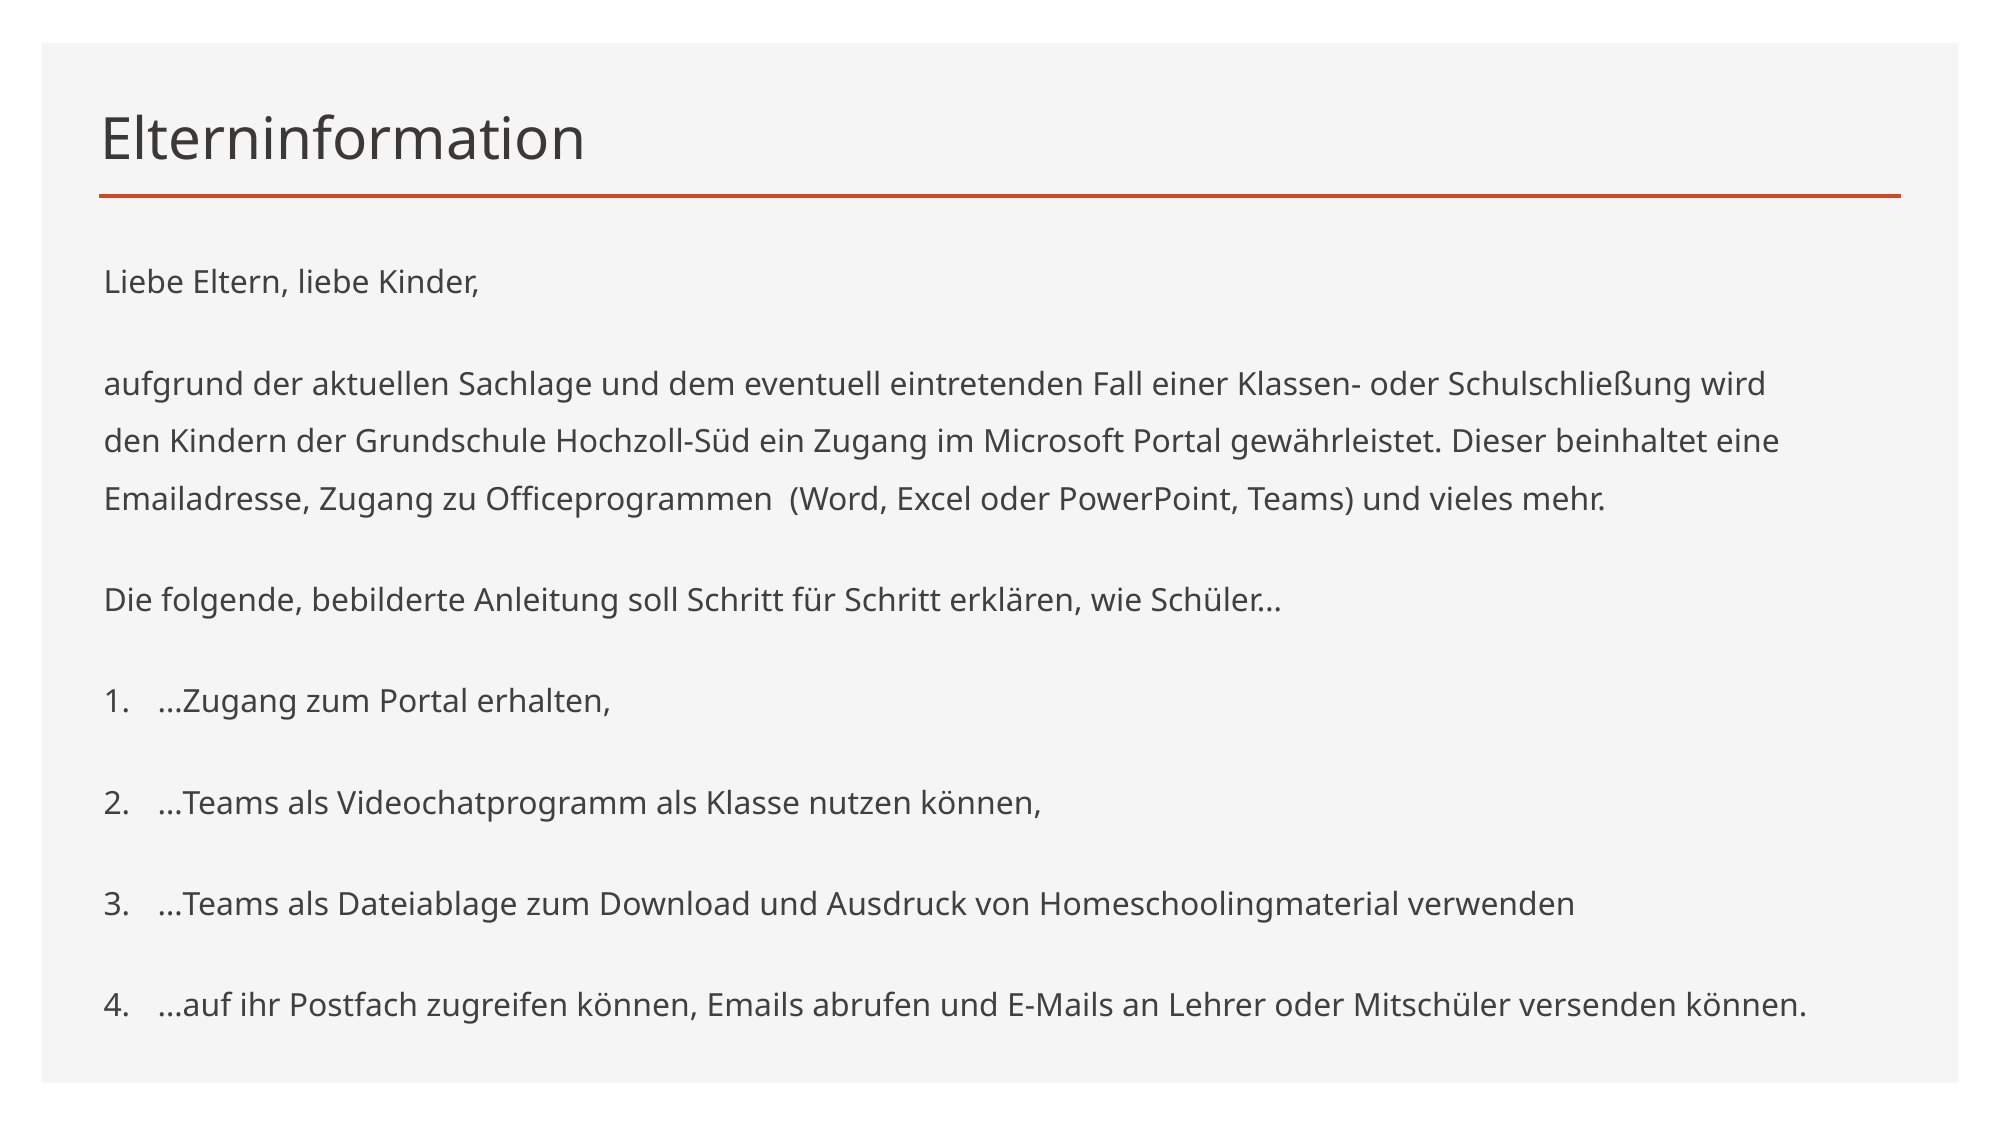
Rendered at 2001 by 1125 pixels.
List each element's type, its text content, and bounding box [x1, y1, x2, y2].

list Liebe Eltern, liebe Kinder, aufgrund der aktuellen Sachlage und dem eventuell eintretenden Fall einer Klassen- oder Schulschließung wird den Kindern der Grundschule Hochzoll-Süd ein Zugang im Microsoft Portal gewährleistet. Dieser beinhaltet eine Emailadresse, Zugang zu Officeprogrammen (Word, Excel oder PowerPoint, Teams) und vieles mehr. Die folgende, bebilderte Anleitung soll Schritt für Schritt erklären, wie Schüler… …Zugang zum Portal erhalten, …Teams als Videochatprogramm als Klasse nutzen können, …Teams als Dateiablage zum Download und Ausdruck von Homeschoolingmaterial verwenden …auf ihr Postfach zugreifen können, Emails abrufen und E-Mails an Lehrer oder Mitschüler versenden können. [88, 235, 1844, 1070]
title Elterninformation [85, 73, 1214, 179]
